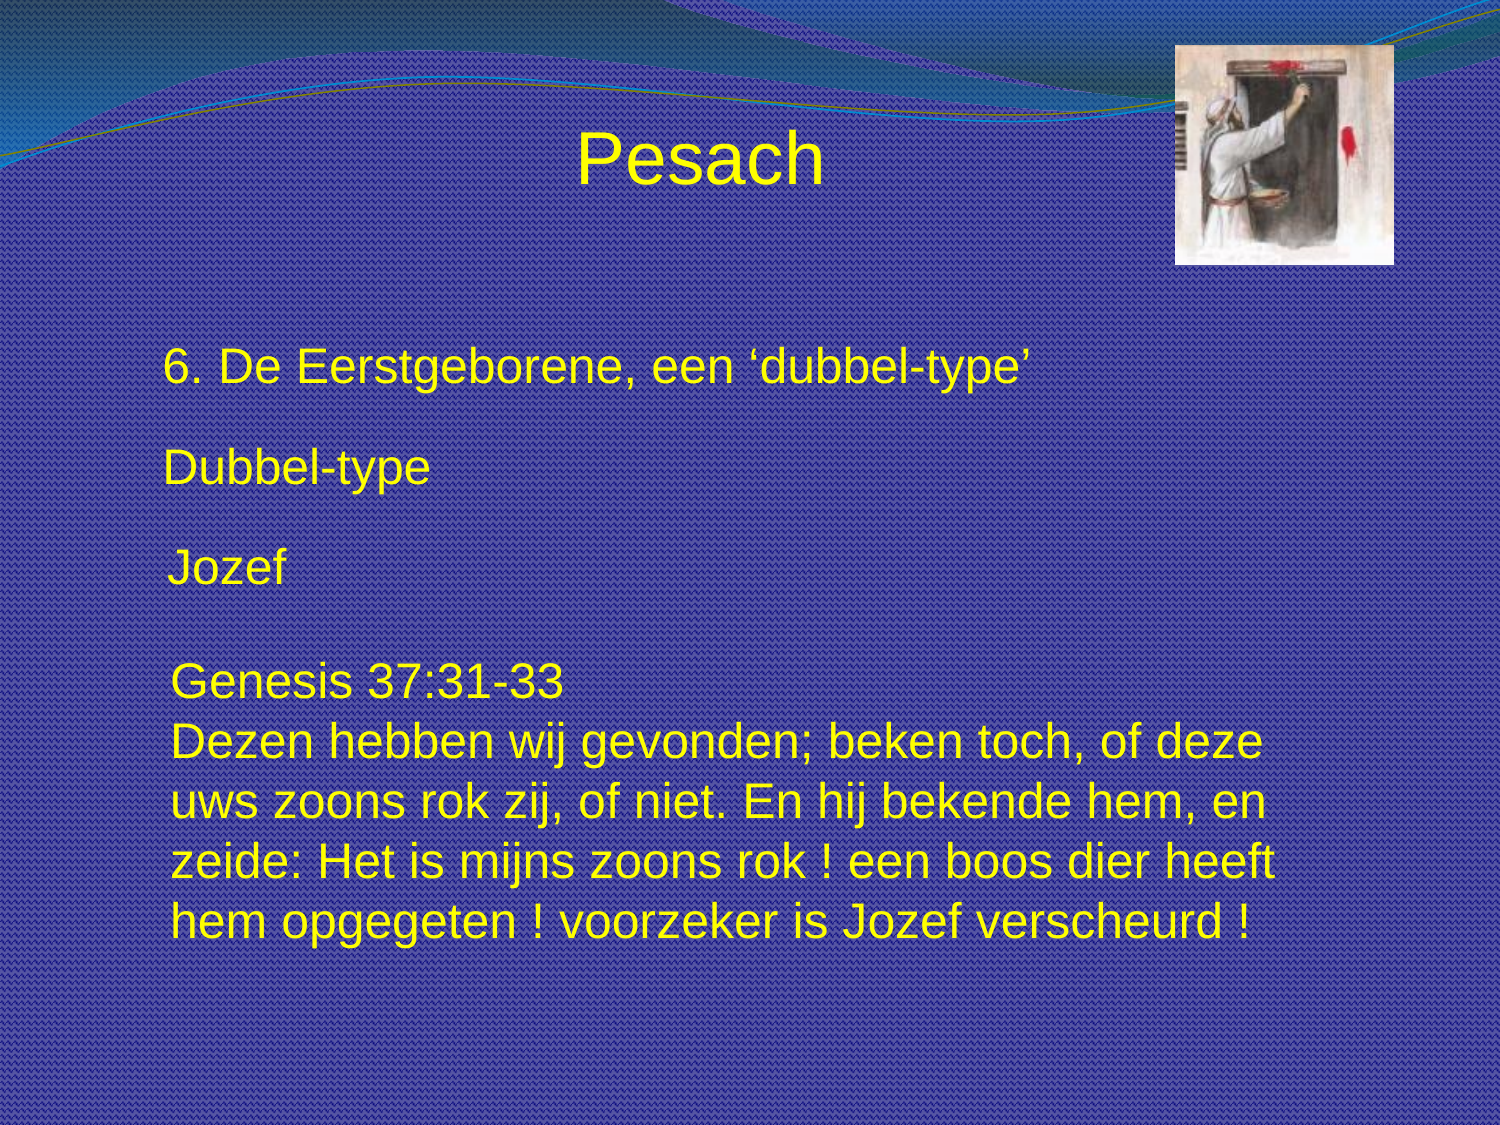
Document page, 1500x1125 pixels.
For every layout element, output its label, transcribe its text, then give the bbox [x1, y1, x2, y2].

text_box Pesach [230, 101, 1022, 207]
text_box Genesis 37:31-33 Dezen hebben wij gevonden; beken toch, of deze uws zoons rok zij, of niet. En hij bekende hem, en zeide: Het is mijns zoons rok ! een boos dier heeft hem opgegeten ! voorzeker is Jozef verscheurd ! [155, 641, 1349, 957]
text_box Dubbel-type [147, 426, 1341, 502]
text_box Jozef [152, 527, 1346, 602]
text_box 6. De Eerstgeborene, een ‘dubbel-type’ [147, 326, 1341, 401]
picture [1174, 44, 1395, 265]
